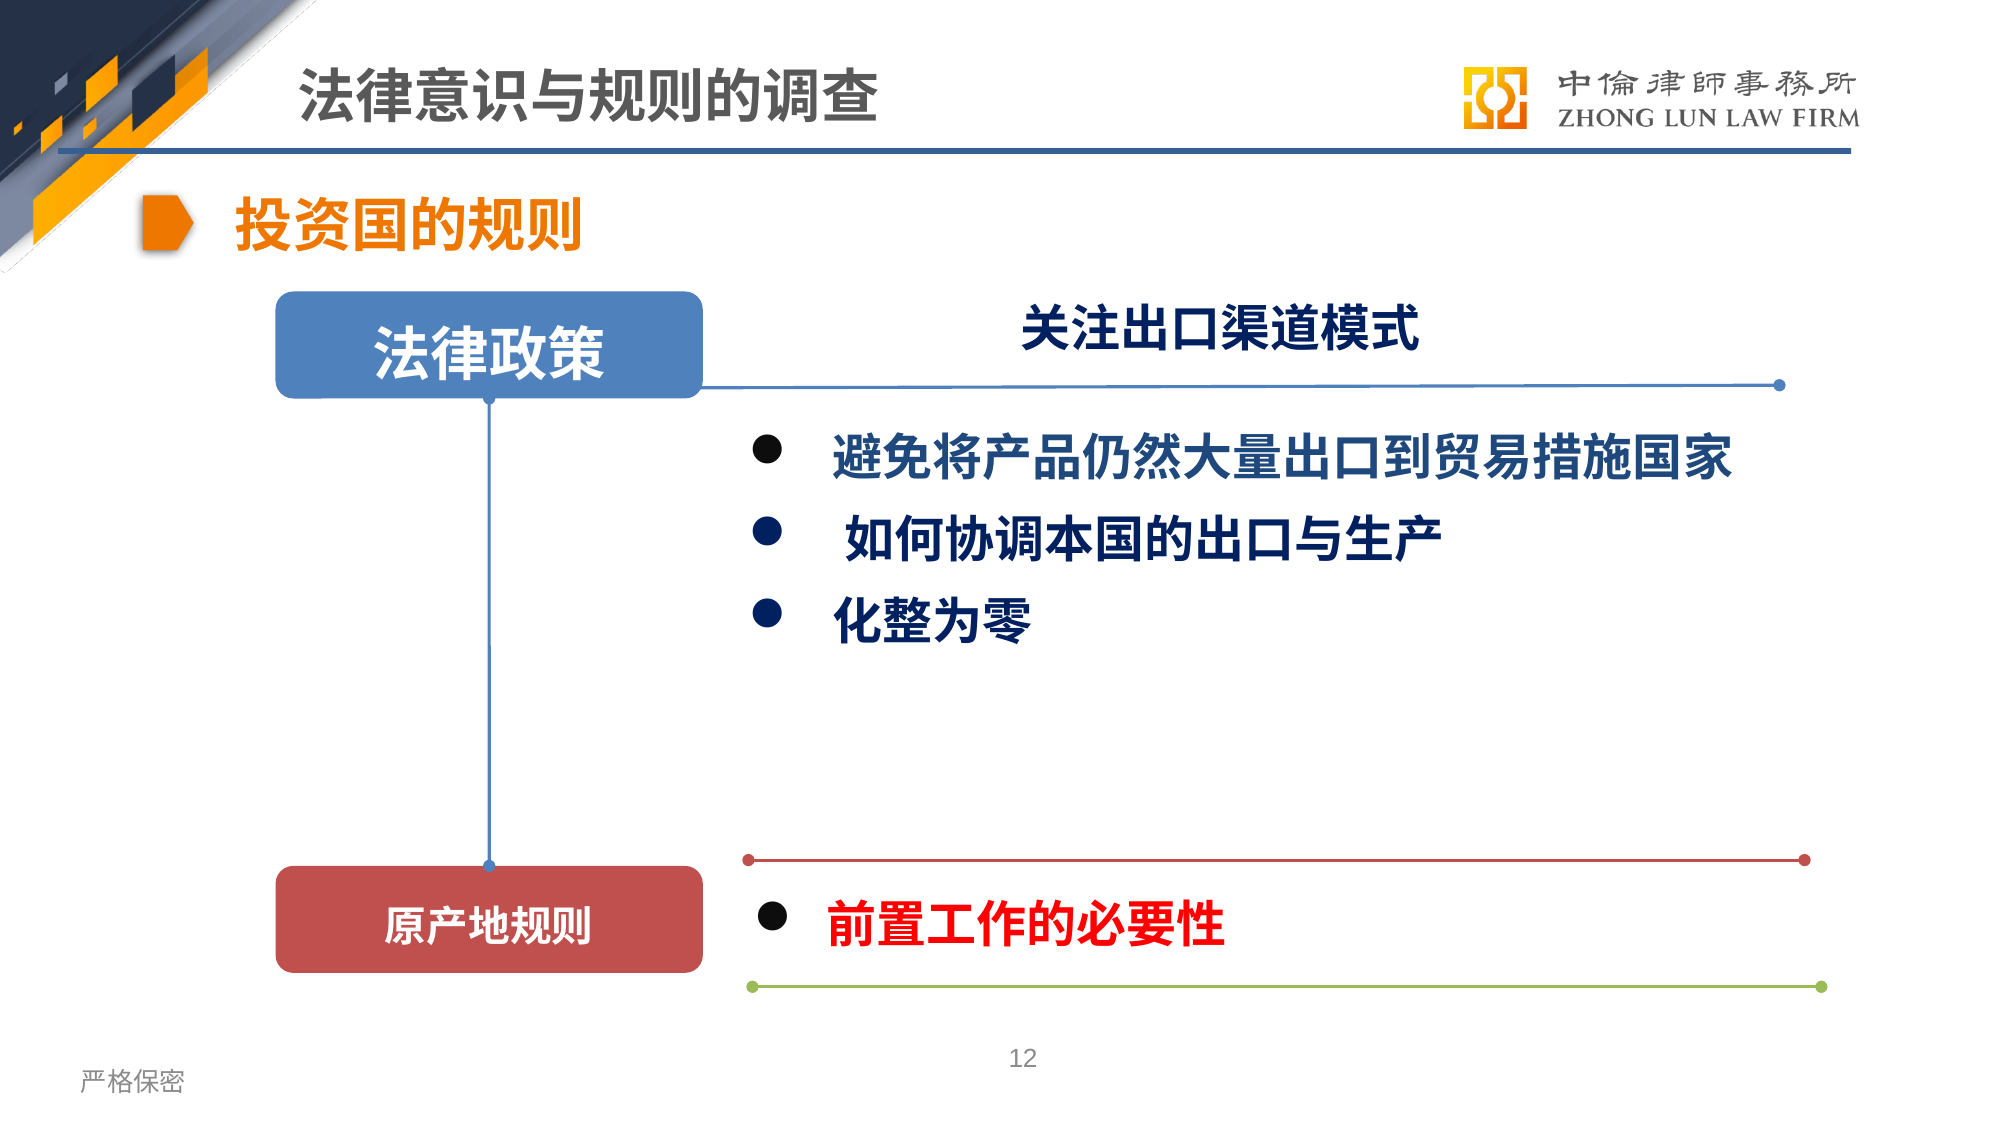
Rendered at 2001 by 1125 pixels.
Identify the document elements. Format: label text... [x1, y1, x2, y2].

text_box 关注出口渠道模式 [1020, 284, 1425, 357]
picture [0, 0, 388, 330]
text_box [436, 385, 1780, 389]
text_box 避免将产品仍然大量出口到贸易措施国家 如何协调本国的出口与生产 化整为零 [748, 413, 1790, 718]
text_box 12 [577, 1025, 1053, 1089]
text_box 前置工作的必要性 [753, 880, 1723, 953]
text_box [330, 148, 1852, 154]
text_box 严格保密 [0, 1049, 490, 1113]
text_box 法律政策 [274, 290, 704, 400]
text_box 投资国的规则 [330, 180, 1475, 266]
text_box 原产地规则 [274, 864, 704, 974]
picture [1464, 67, 1863, 130]
text_box 法律意识与规则的调查 [388, 58, 1583, 129]
